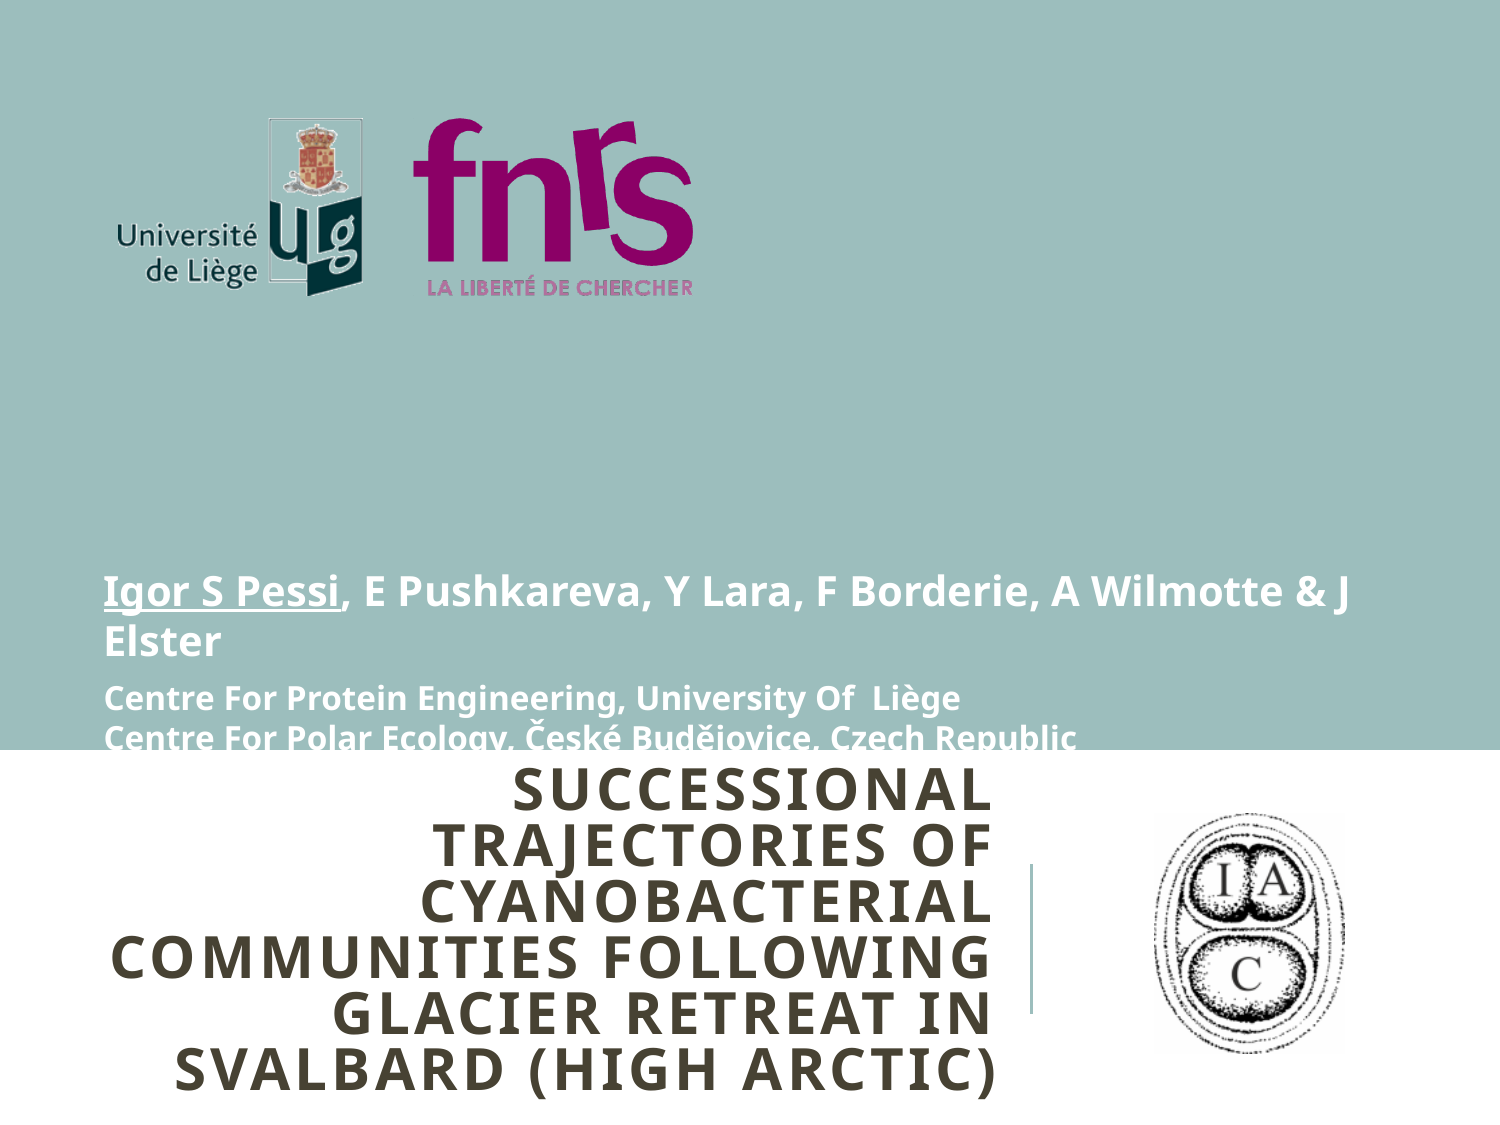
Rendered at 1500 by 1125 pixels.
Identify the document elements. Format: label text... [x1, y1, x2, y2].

picture [413, 117, 693, 296]
picture [117, 117, 363, 296]
title Successional trajectories of cyanobacterial communities following glacier retreat in Svalbard (High Arctic) [56, 813, 1013, 1054]
subtitle Igor S Pessi, E Pushkareva, Y Lara, F Borderie, A Wilmotte & J Elster Centre For Protein Engineering, University Of Liège Centre For Polar Ecology, České Budějovice, Czech Republic [88, 540, 1374, 781]
picture [1153, 813, 1345, 1054]
